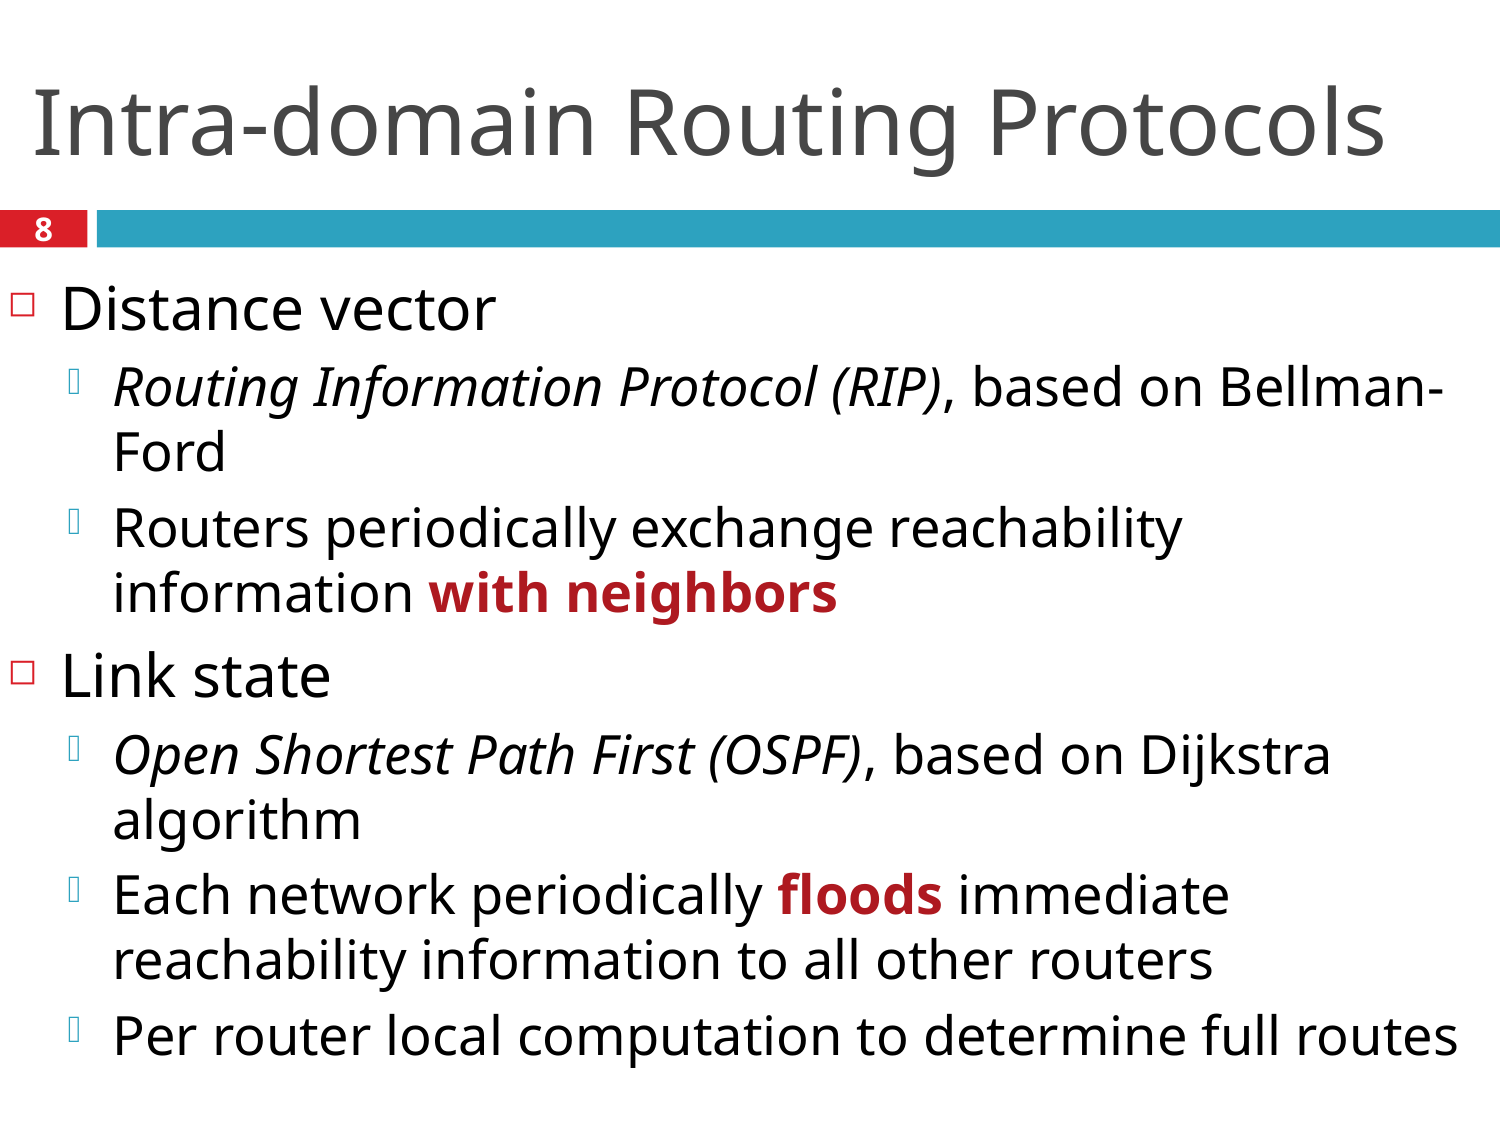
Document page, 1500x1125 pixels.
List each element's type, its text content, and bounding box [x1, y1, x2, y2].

list Distance vector Routing Information Protocol (RIP), based on Bellman-Ford Routers periodically exchange reachability information with neighbors Link state Open Shortest Path First (OSPF), based on Dijkstra algorithm Each network periodically floods immediate reachability information to all other routers Per router local computation to determine full routes [0, 261, 1500, 1101]
title Intra-domain Routing Protocols [24, 36, 1476, 201]
text_box 8 [0, 206, 88, 260]
slide_number [1418, 1044, 1457, 1101]
